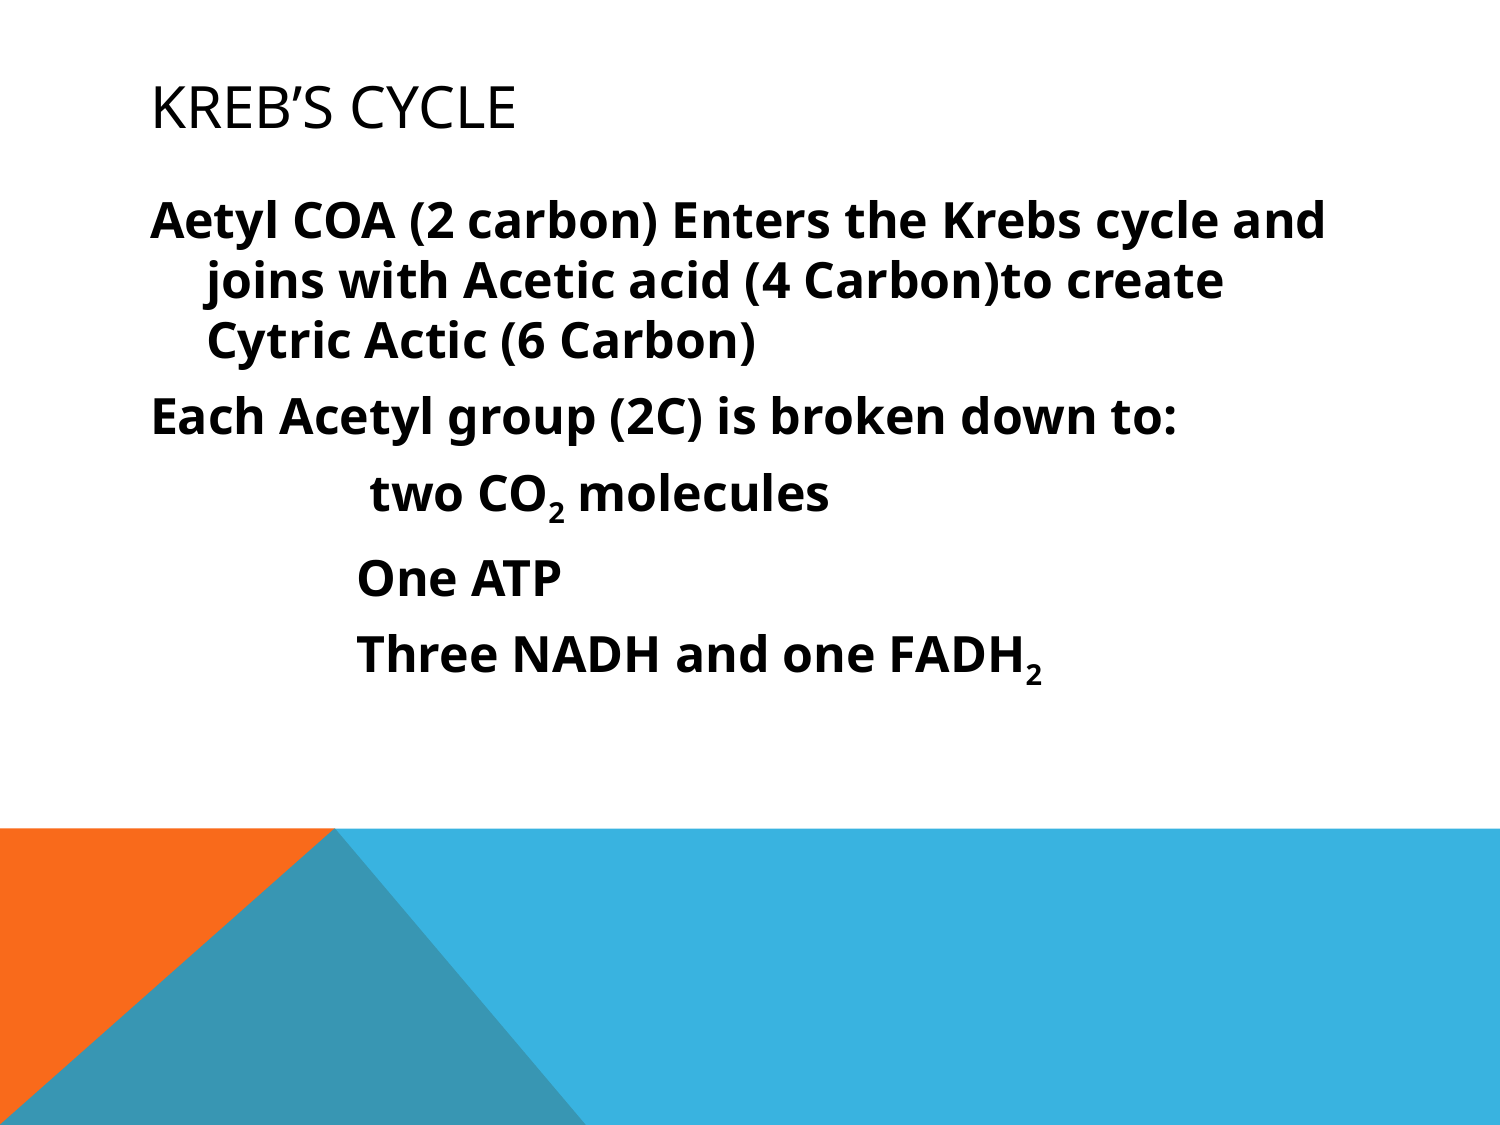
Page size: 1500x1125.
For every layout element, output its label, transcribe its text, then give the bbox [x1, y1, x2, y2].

list Aetyl COA (2 carbon) Enters the Krebs cycle and joins with Acetic acid (4 Carbon)to create Cytric Actic (6 Carbon) Each Acetyl group (2C) is broken down to: two CO2 molecules One ATP Three NADH and one FADH2 [135, 180, 1369, 768]
title Kreb’s Cycle [135, 60, 1369, 150]
